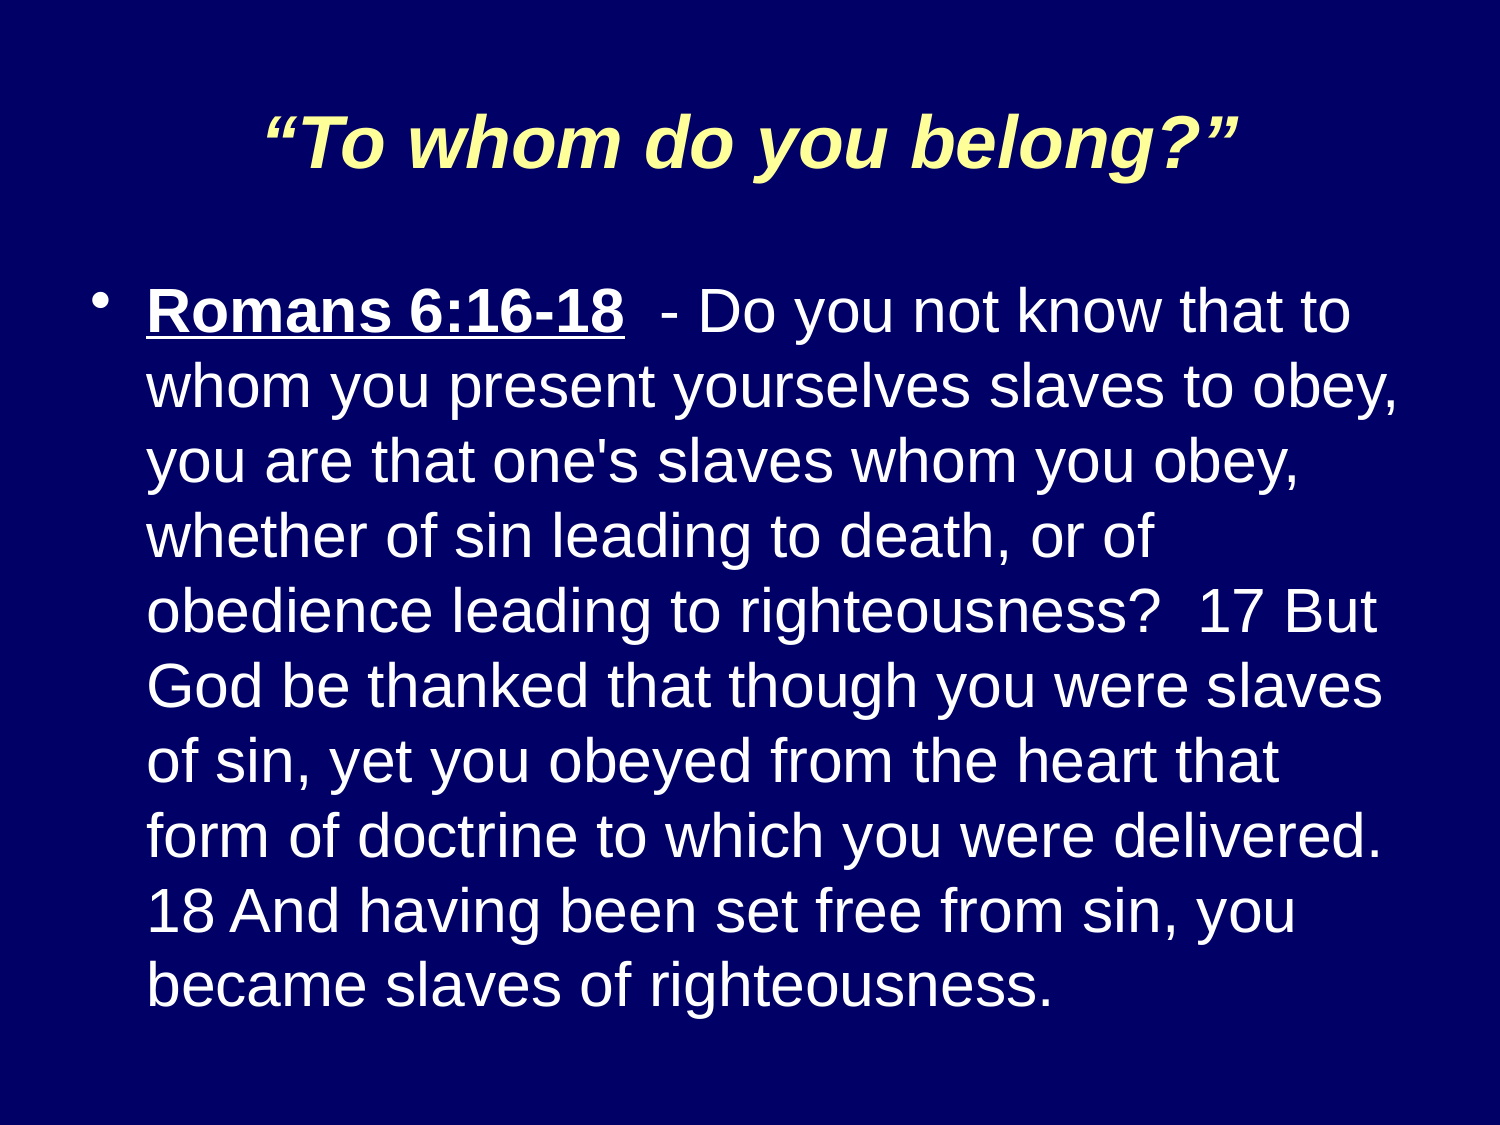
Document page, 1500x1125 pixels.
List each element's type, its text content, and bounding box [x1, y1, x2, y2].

title “To whom do you belong?” [75, 45, 1425, 233]
list Romans 6:16-18 - Do you not know that to whom you present yourselves slaves to obey, you are that one's slaves whom you obey, whether of sin leading to death, or of obedience leading to righteousness? 17 But God be thanked that though you were slaves of sin, yet you obeyed from the heart that form of doctrine to which you were delivered. 18 And having been set free from sin, you became slaves of righteousness. [75, 262, 1425, 1005]
